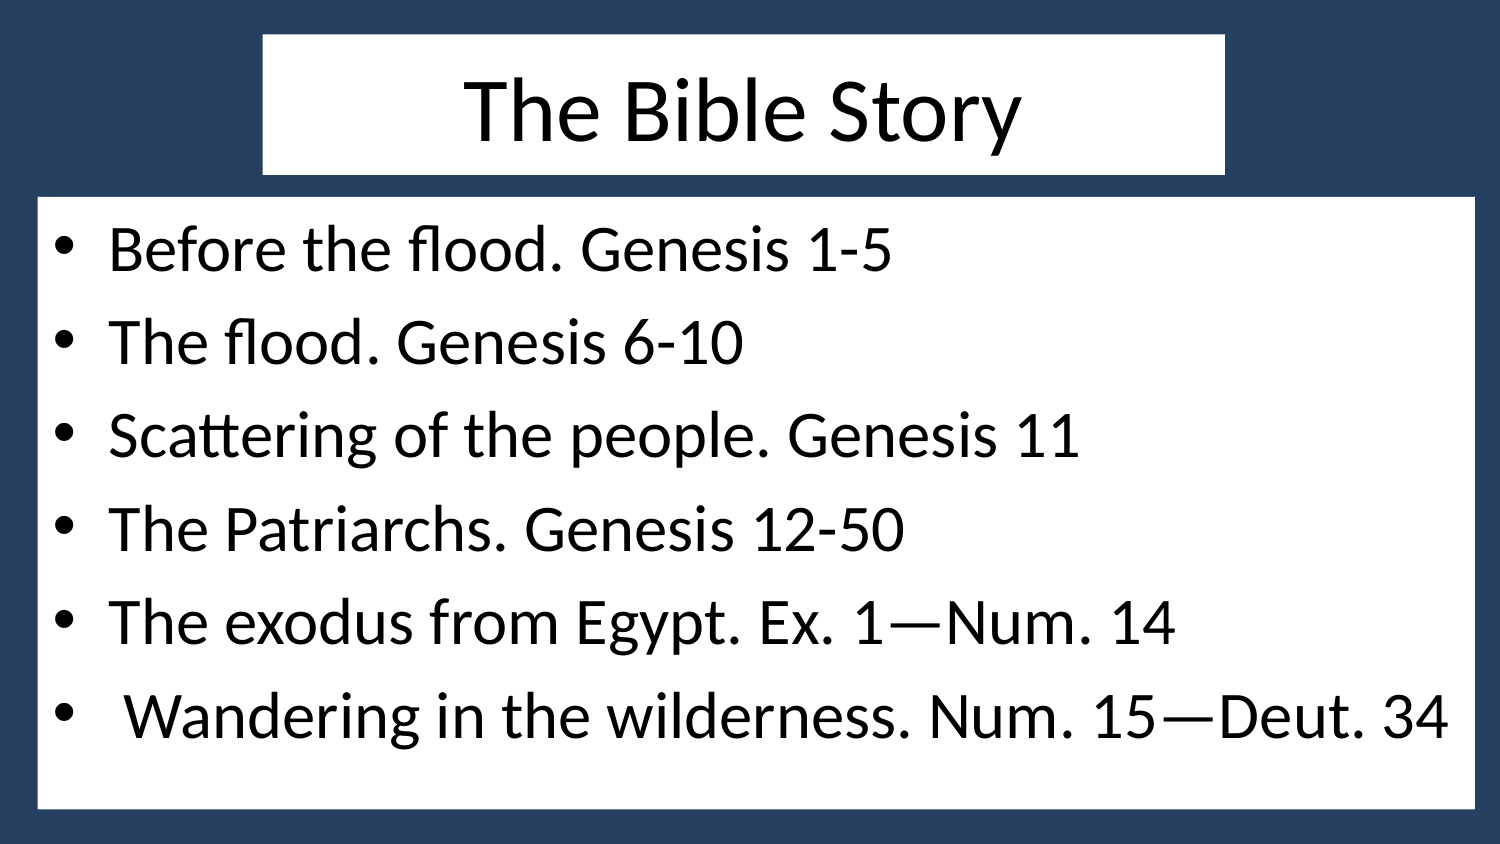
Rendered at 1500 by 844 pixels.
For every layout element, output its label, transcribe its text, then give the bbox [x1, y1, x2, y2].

list Before the flood. Genesis 1-5 The flood. Genesis 6-10 Scattering of the people. Genesis 11 The Patriarchs. Genesis 12-50 The exodus from Egypt. Ex. 1—Num. 14 Wandering in the wilderness. Num. 15—Deut. 34 [37, 196, 1475, 810]
title The Bible Story [262, 34, 1225, 175]
